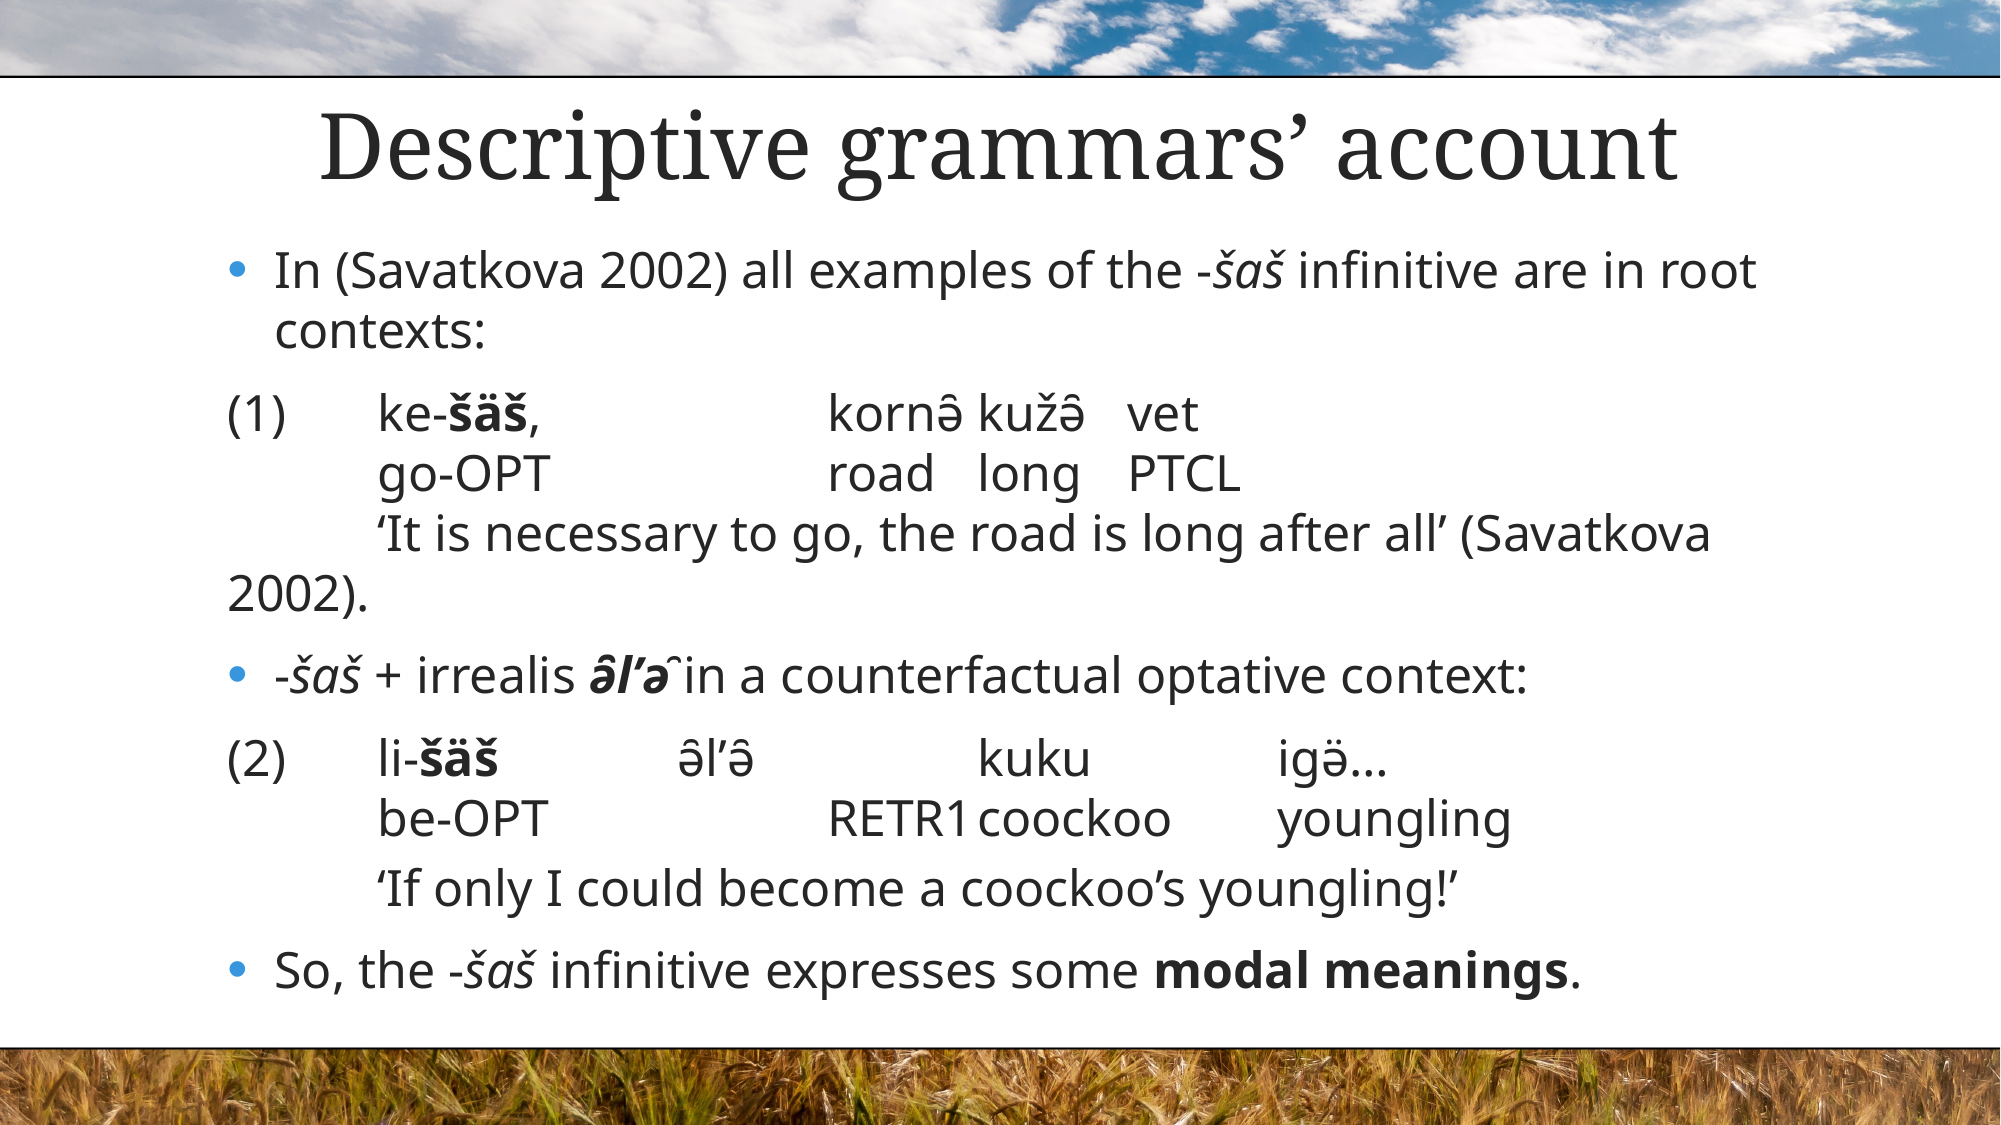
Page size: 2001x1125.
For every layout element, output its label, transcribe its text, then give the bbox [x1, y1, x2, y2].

title Descriptive grammars’ account [212, 36, 1788, 231]
list In (Savatkova 2002) all examples of the -šaš infinitive are in root contexts: (1) ke-šäš, kornə̑ kužə̑ vet go-OPT road long PTCL ‘It is necessary to go, the road is long after all’ (Savatkova 2002). -šaš + irrealis ə̑l’ə̑ in a counterfactual optative context: (2) li-šäš ə̑l’ə̑ kuku igə̈… be-OPT RETR1 coockoo youngling ‘If only I could become a coockoo’s youngling!’ So, the -šaš infinitive expresses some modal meanings. [212, 231, 1788, 1044]
picture [0, 0, 2001, 1125]
